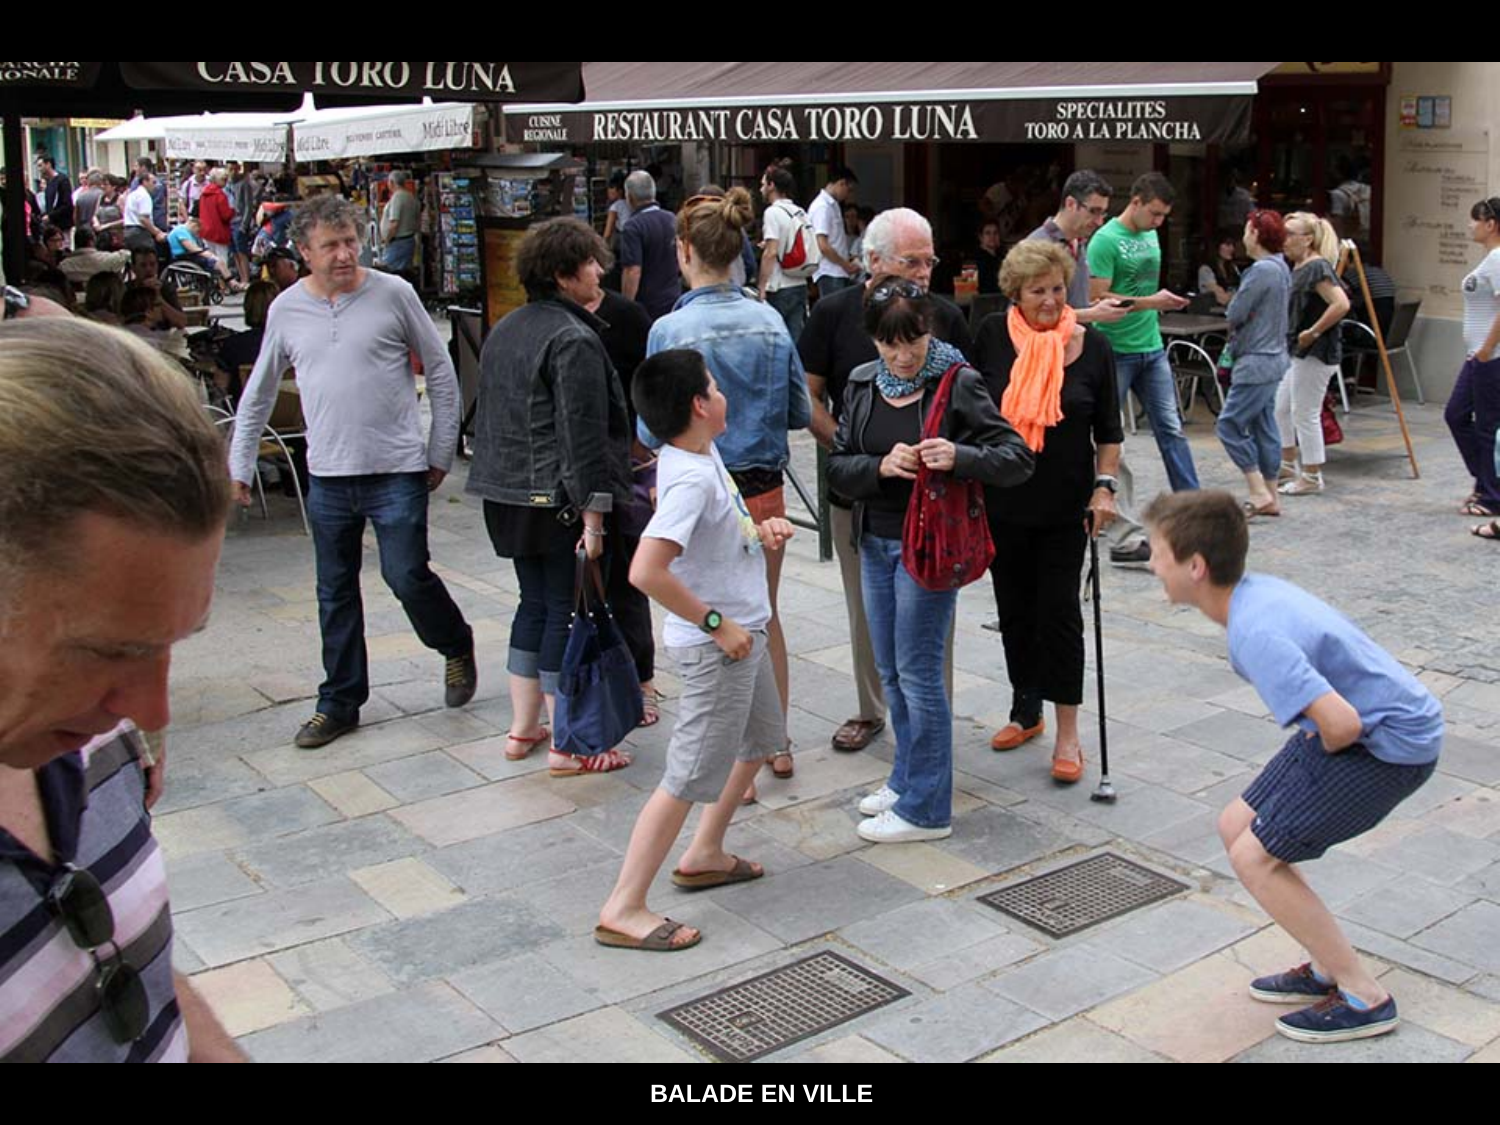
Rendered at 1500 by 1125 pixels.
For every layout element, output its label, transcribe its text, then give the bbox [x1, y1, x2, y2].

text_box BALADE EN VILLE [572, 1070, 951, 1115]
picture [0, 62, 1500, 1063]
